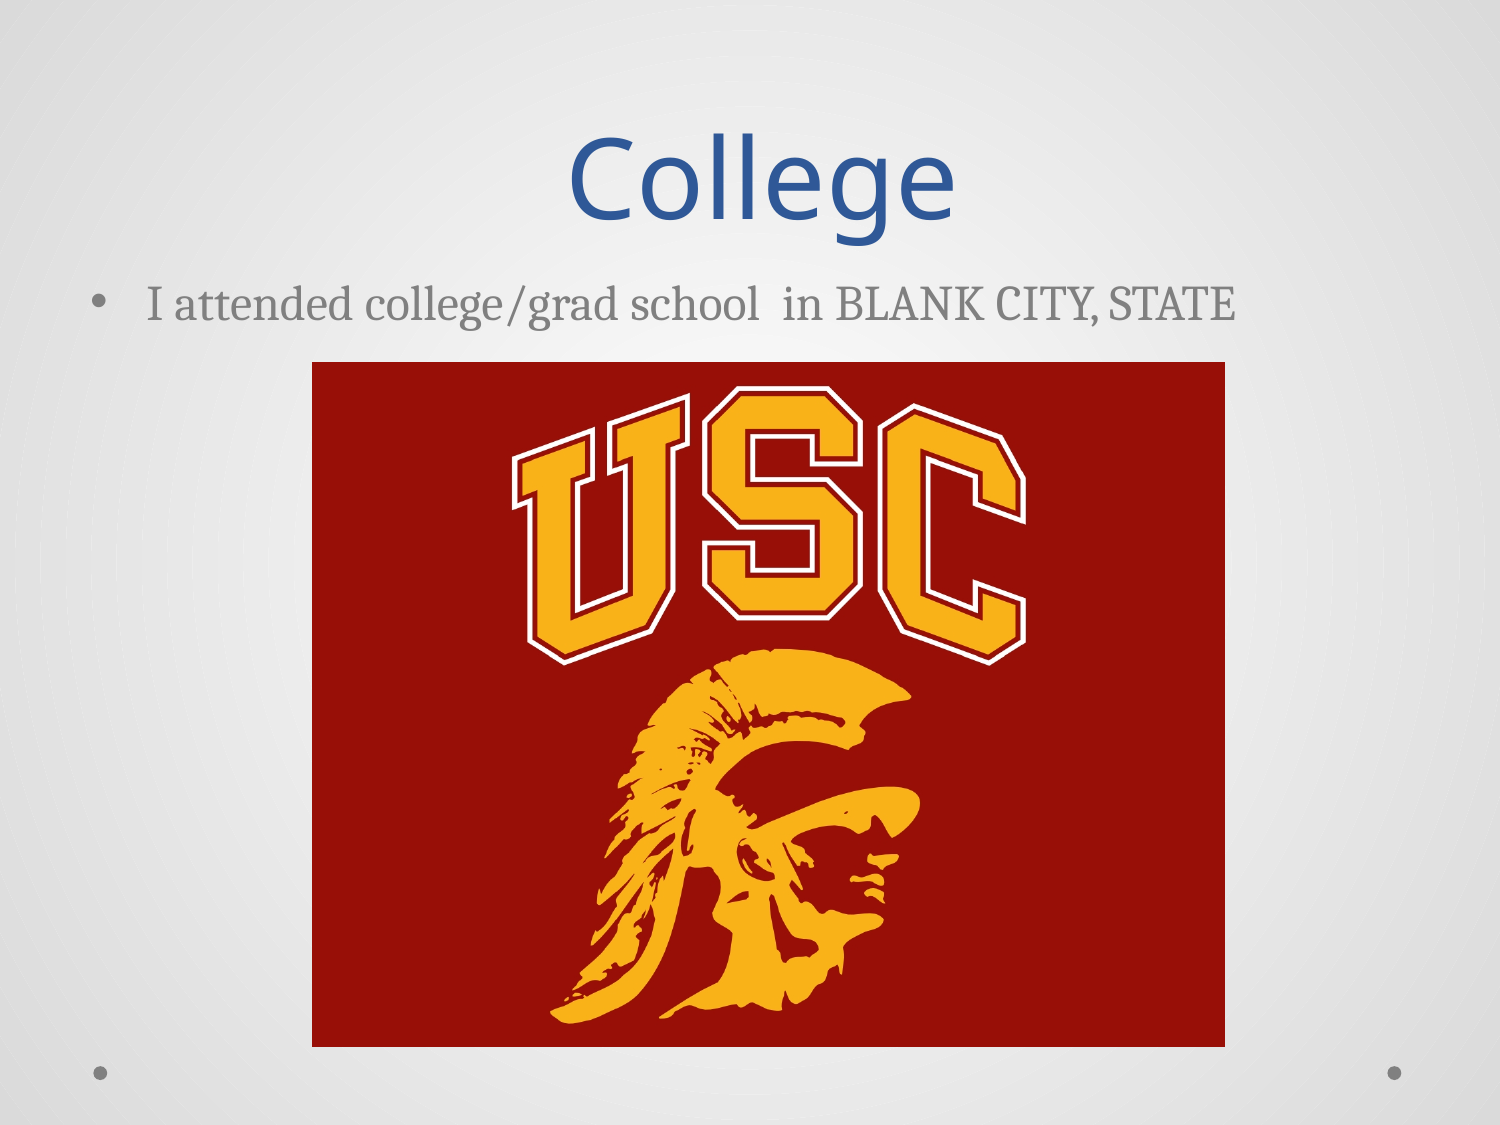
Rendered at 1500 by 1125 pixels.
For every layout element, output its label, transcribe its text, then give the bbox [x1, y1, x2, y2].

picture [312, 362, 1226, 1048]
list I attended college/grad school in BLANK CITY, STATE [75, 262, 1425, 821]
title College [87, 62, 1438, 250]
